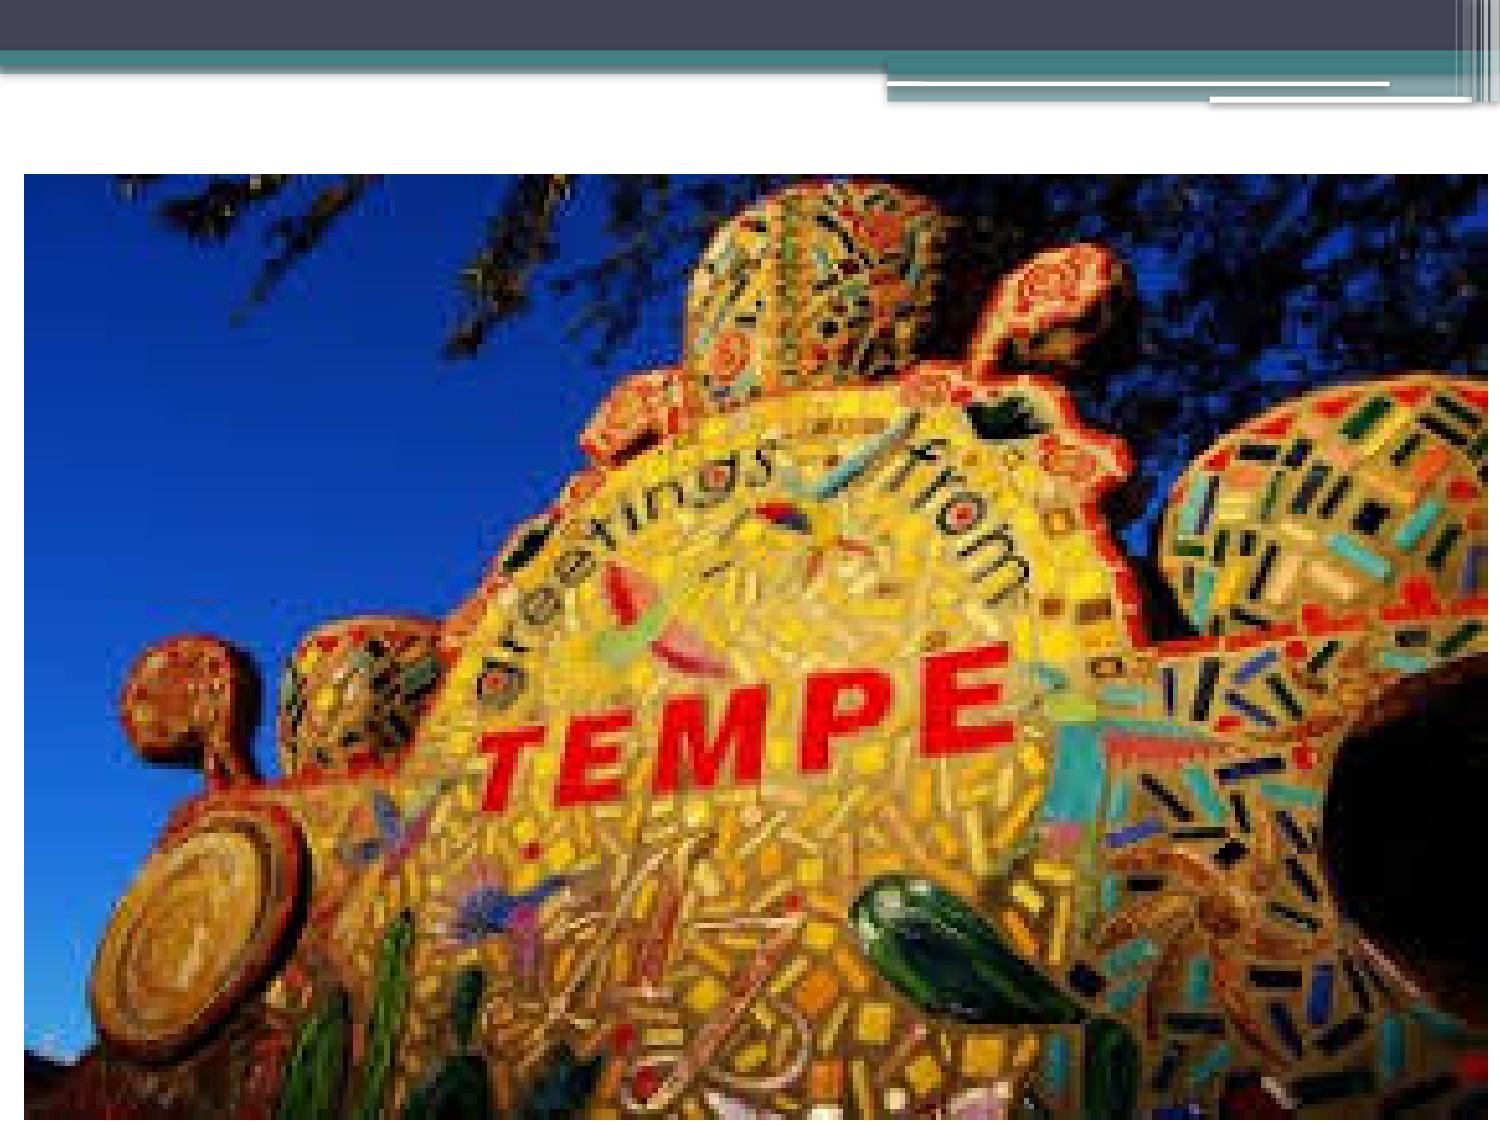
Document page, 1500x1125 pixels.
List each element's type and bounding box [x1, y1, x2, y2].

picture [24, 174, 1488, 1120]
